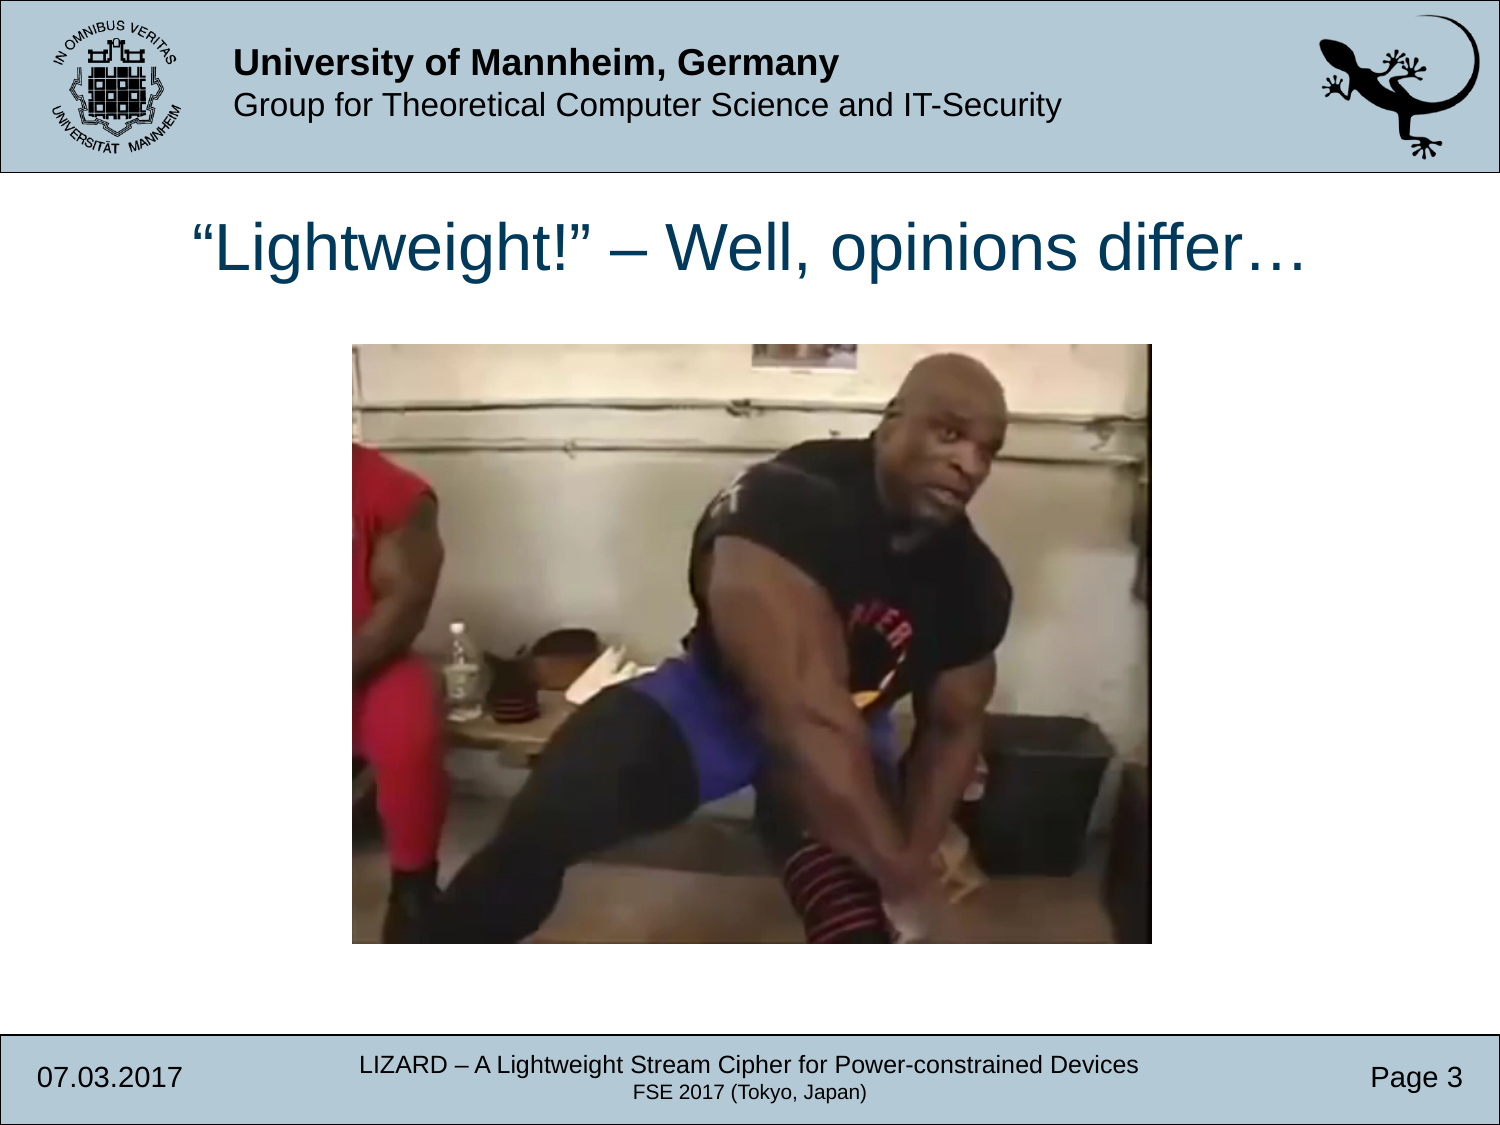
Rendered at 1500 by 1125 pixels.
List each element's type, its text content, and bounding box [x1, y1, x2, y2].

text_box “Lightweight!” – Well, opinions differ… [76, 196, 1427, 315]
slide_number Page 3 [1294, 1051, 1479, 1125]
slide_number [22, 1051, 207, 1125]
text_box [351, 343, 1153, 945]
picture [41, 12, 189, 161]
footer LIZARD – A Lightweight Stream Cipher for Power-constrained Devices FSE 2017 (Tokyo, Japan) [206, 1040, 1294, 1125]
picture [1316, 0, 1482, 165]
